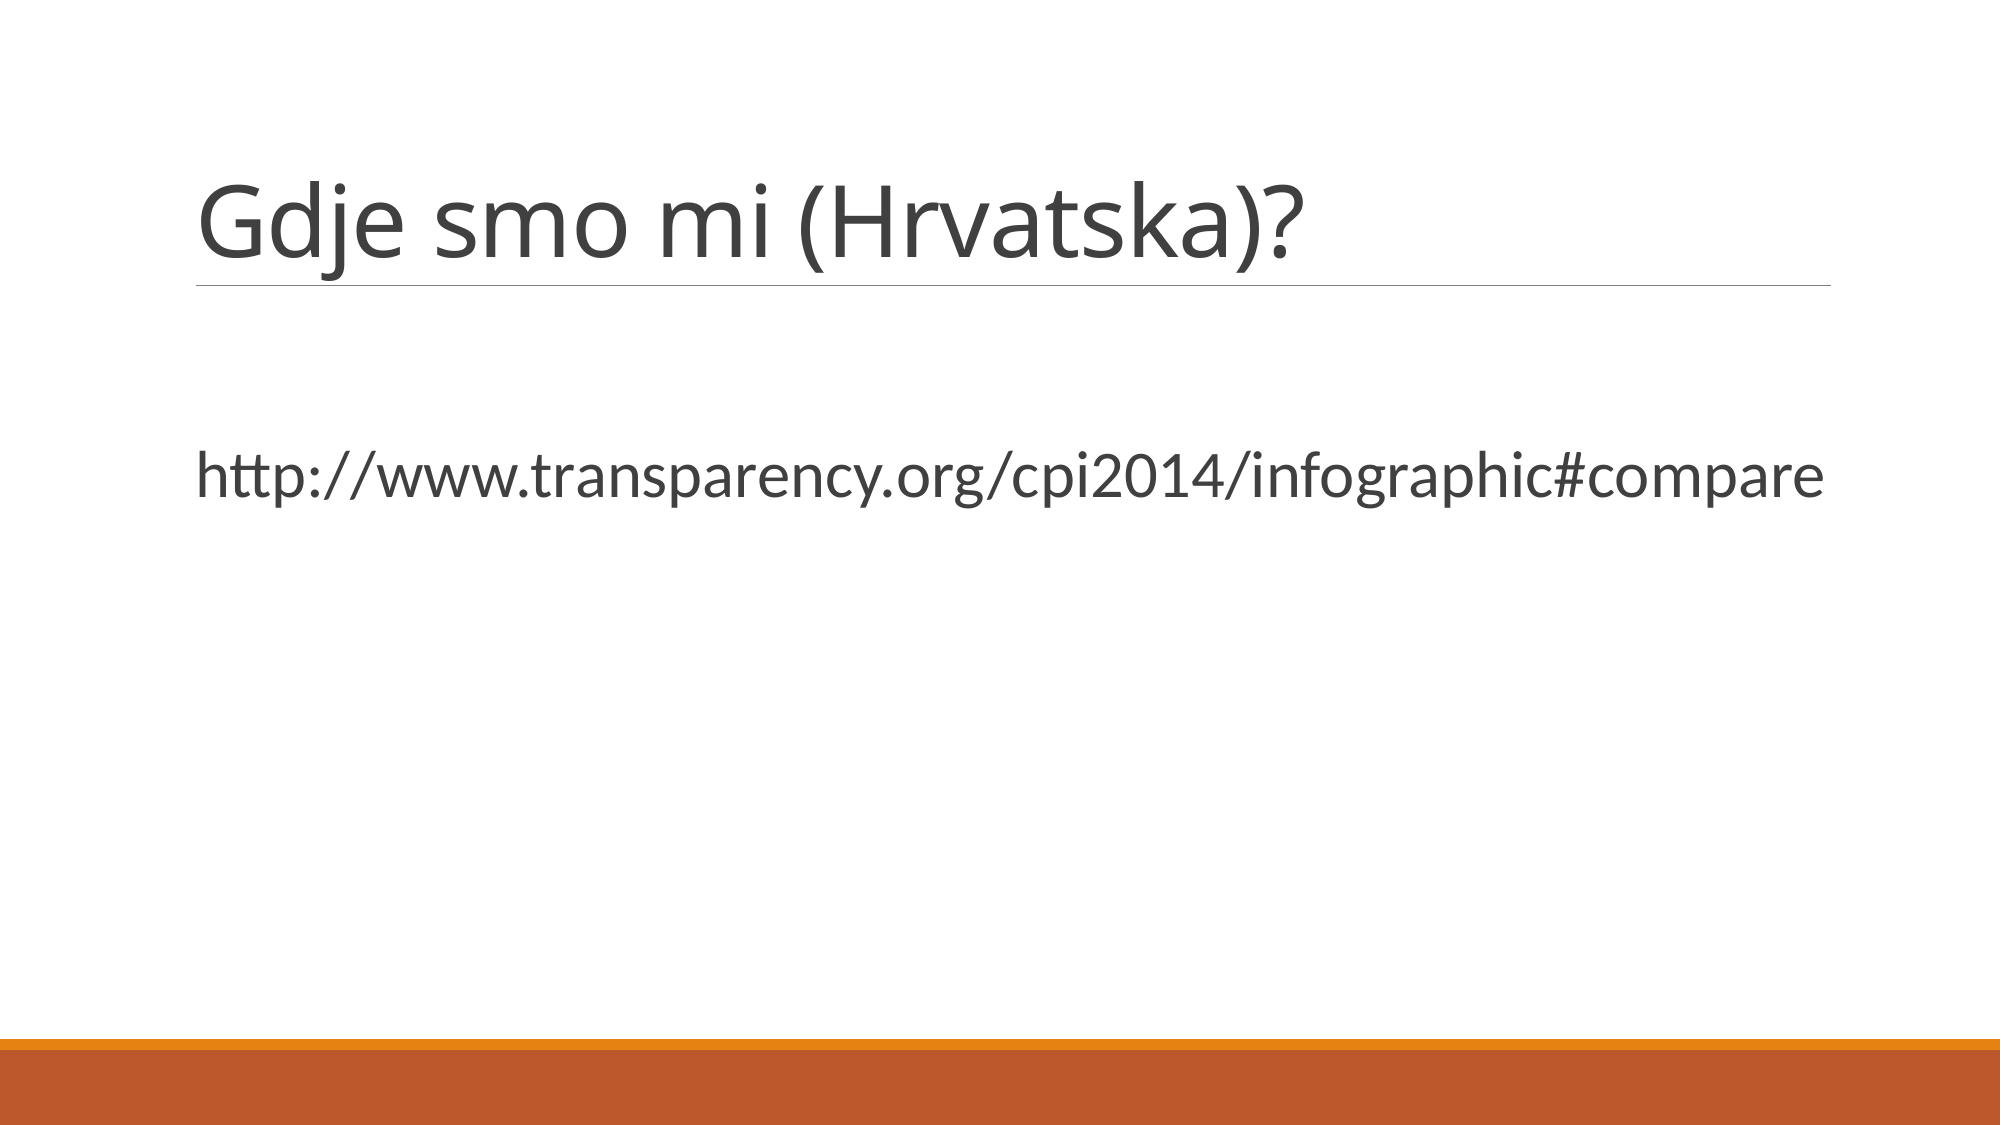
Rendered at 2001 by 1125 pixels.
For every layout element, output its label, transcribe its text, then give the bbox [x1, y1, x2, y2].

title Gdje smo mi (Hrvatska)? [180, 47, 1830, 285]
list http://www.transparency.org/cpi2014/infographic#compare [180, 302, 1830, 963]
